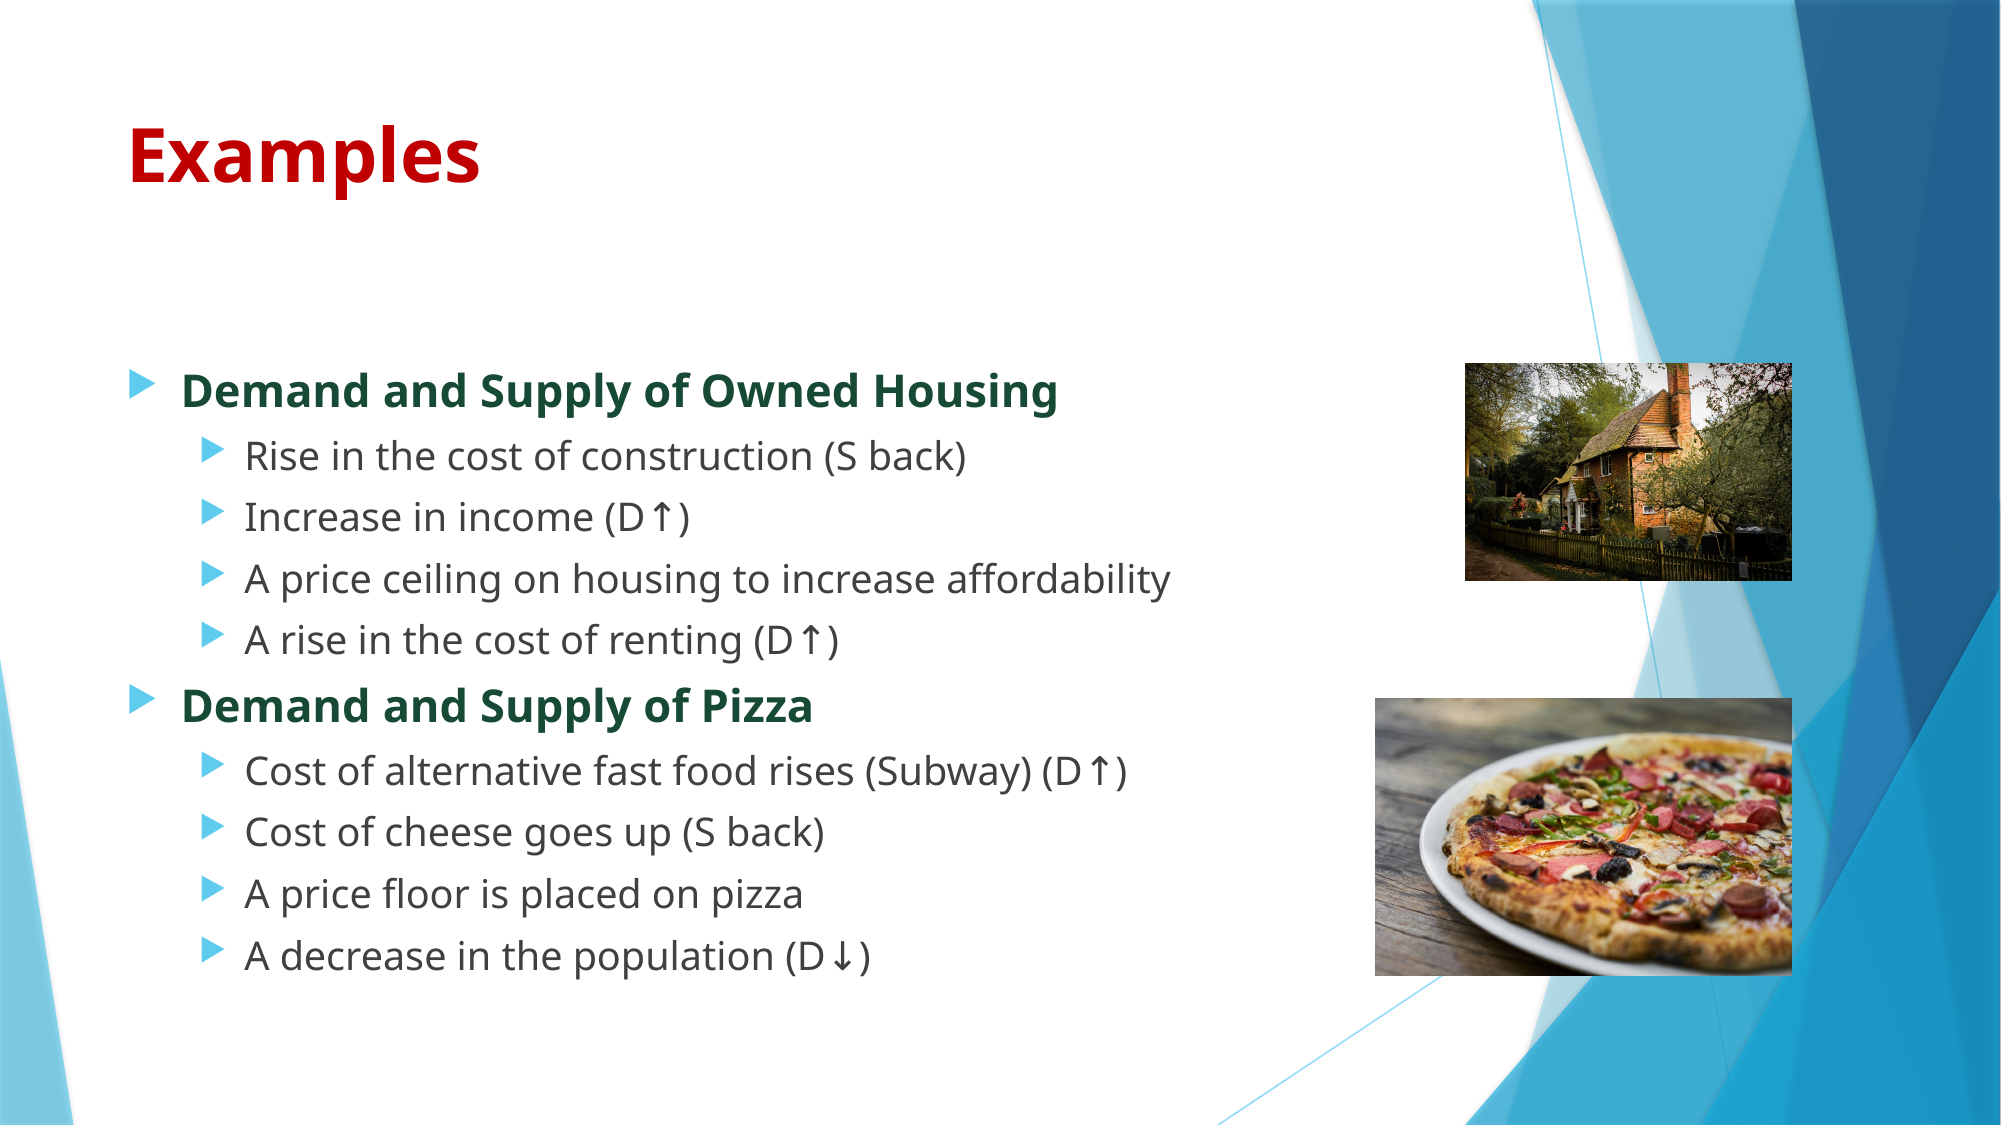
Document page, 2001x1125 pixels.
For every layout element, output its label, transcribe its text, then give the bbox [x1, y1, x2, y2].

picture [1375, 697, 1793, 977]
picture [1465, 362, 1793, 582]
list Demand and Supply of Owned Housing Rise in the cost of construction (S back) Increase in income (D↑) A price ceiling on housing to increase affordability A rise in the cost of renting (D↑) Demand and Supply of Pizza Cost of alternative fast food rises (Subway) (D↑) Cost of cheese goes up (S back) A price floor is placed on pizza A decrease in the population (D↓) [111, 354, 1522, 992]
title Examples [111, 99, 1522, 317]
